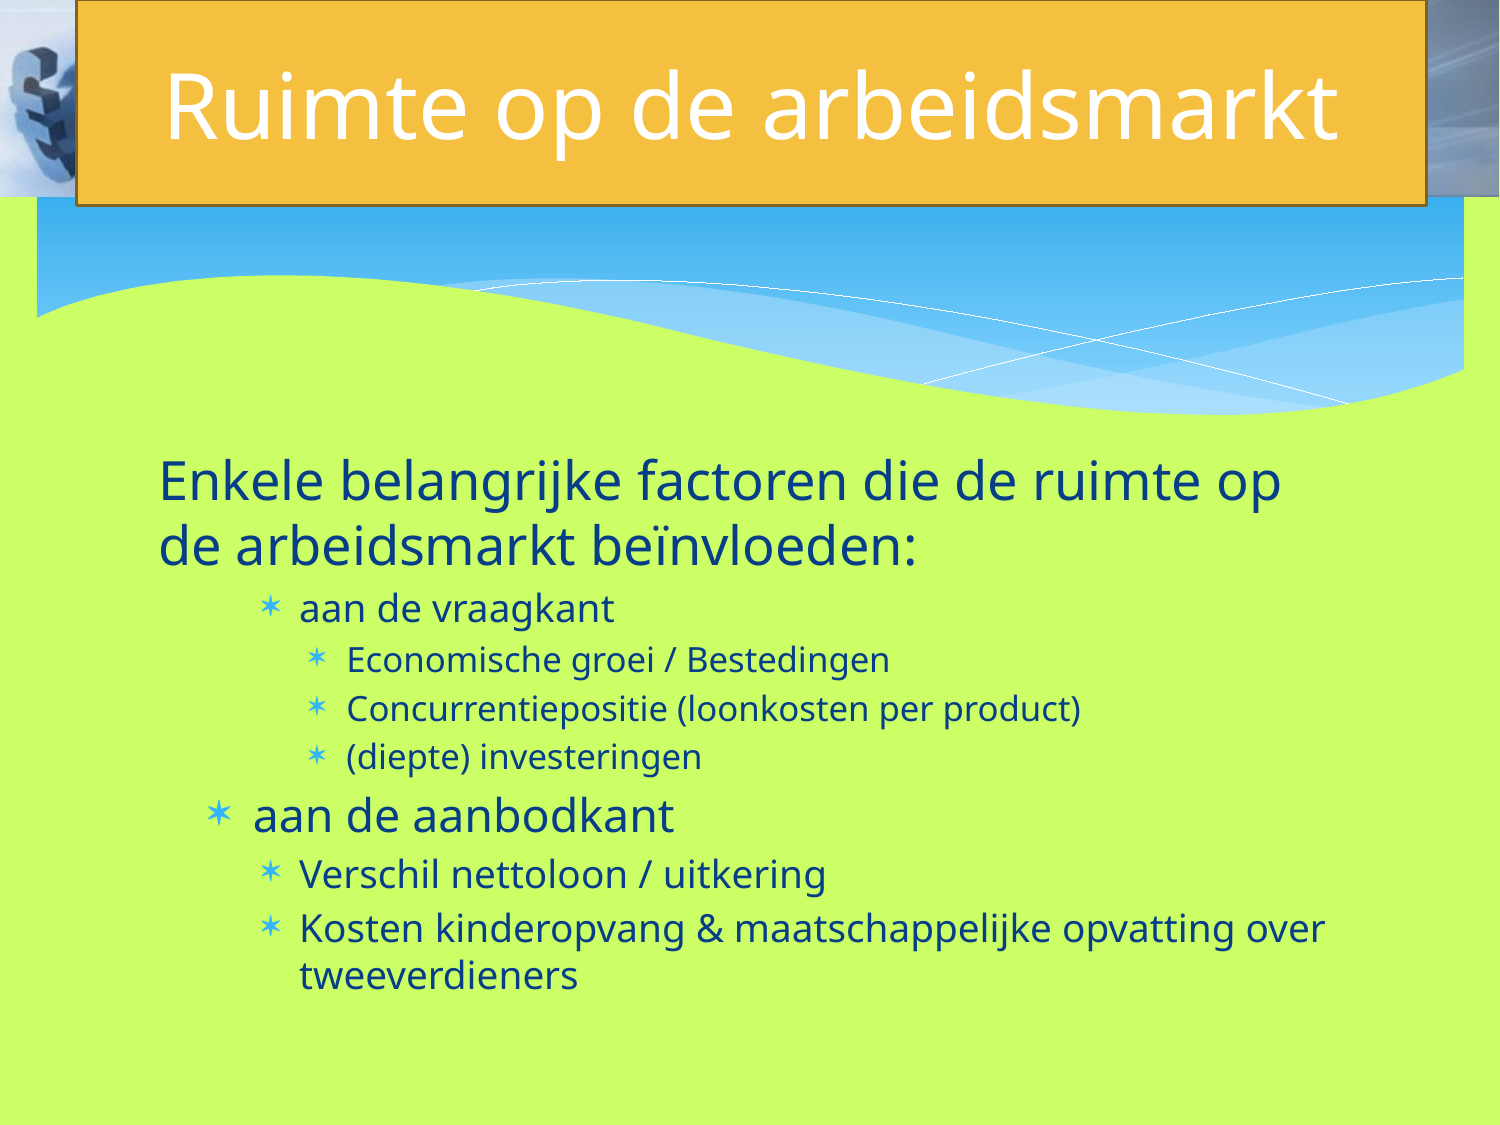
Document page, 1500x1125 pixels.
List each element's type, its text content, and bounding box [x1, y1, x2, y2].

picture [1428, 0, 1499, 197]
title Ruimte op de arbeidsmarkt [75, 0, 1428, 207]
picture [0, 0, 75, 197]
list Enkele belangrijke factoren die de ruimte op de arbeidsmarkt beïnvloeden: aan de vraagkant Economische groei / Bestedingen Concurrentiepositie (loonkosten per product) (diepte) investeringen aan de aanbodkant Verschil nettoloon / uitkering Kosten kinderopvang & maatschappelijke opvatting over tweeverdieners [143, 438, 1359, 1005]
